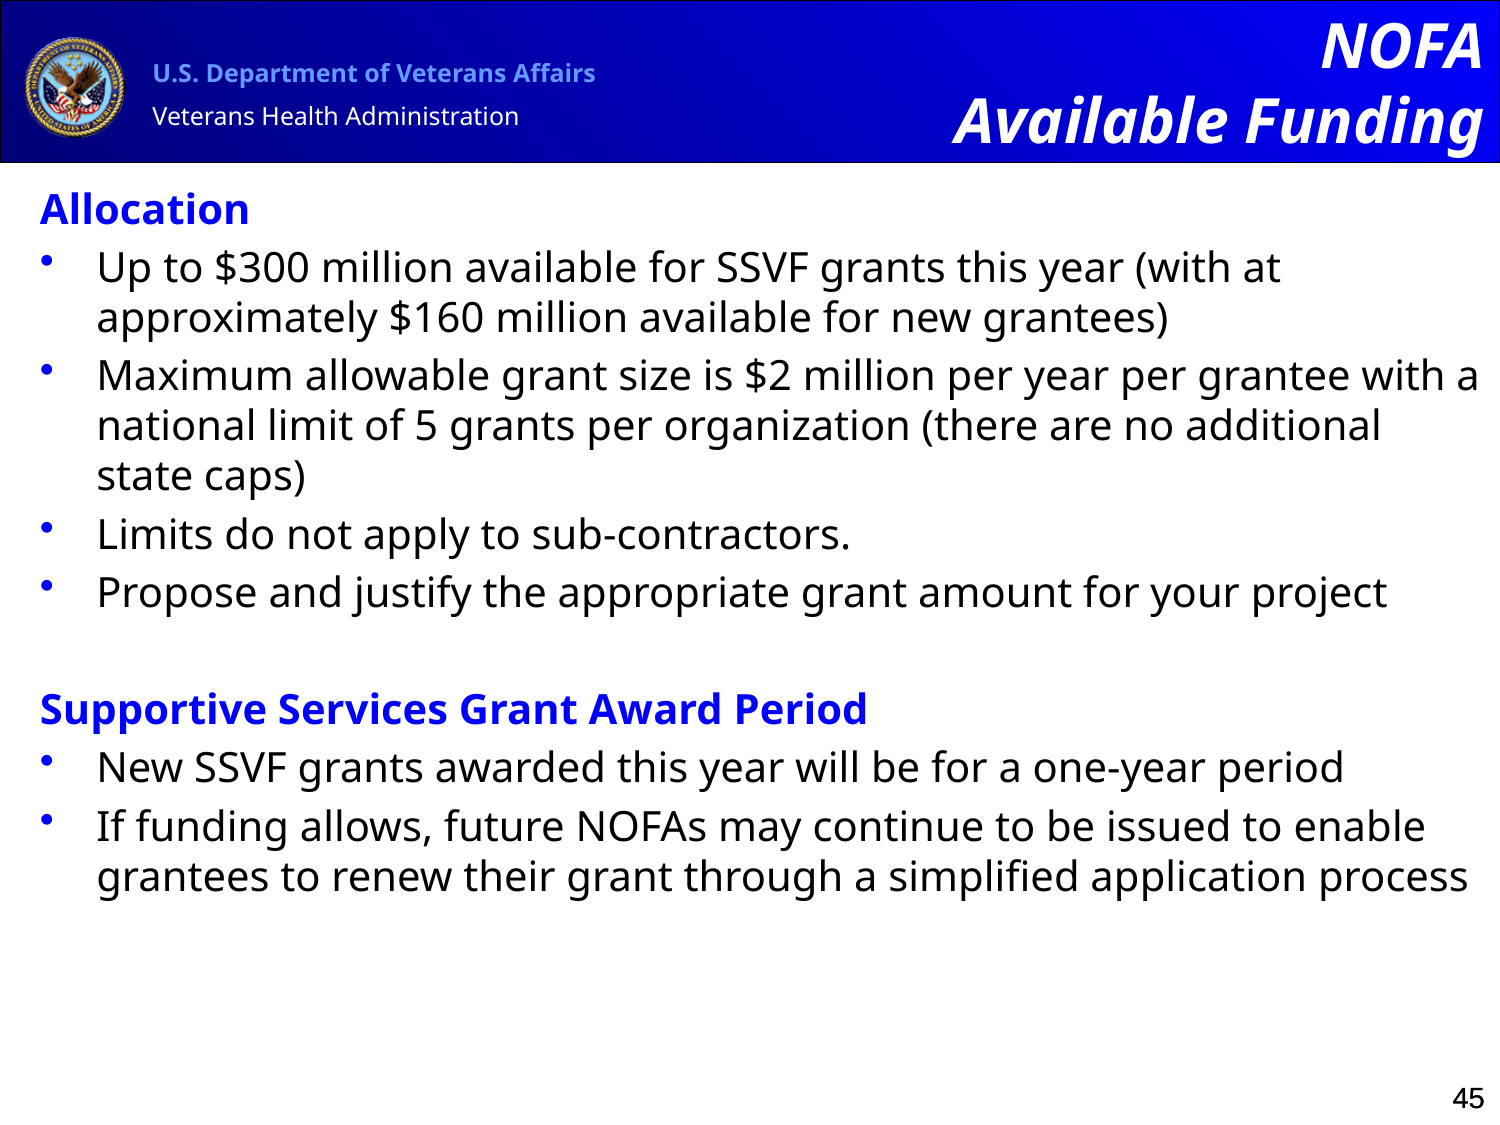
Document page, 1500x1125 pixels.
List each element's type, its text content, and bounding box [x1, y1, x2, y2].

text_box 45 [1187, 1071, 1500, 1125]
picture [24, 37, 125, 138]
list Allocation Up to $300 million available for SSVF grants this year (with at approximately $160 million available for new grantees) Maximum allowable grant size is $2 million per year per grantee with a national limit of 5 grants per organization (there are no additional state caps) Limits do not apply to sub-contractors. Propose and justify the appropriate grant amount for your project Supportive Services Grant Award Period New SSVF grants awarded this year will be for a one-year period If funding allows, future NOFAs may continue to be issued to enable grantees to renew their grant through a simplified application process [24, 174, 1500, 1063]
text_box NOFA Available Funding [599, 0, 1500, 163]
